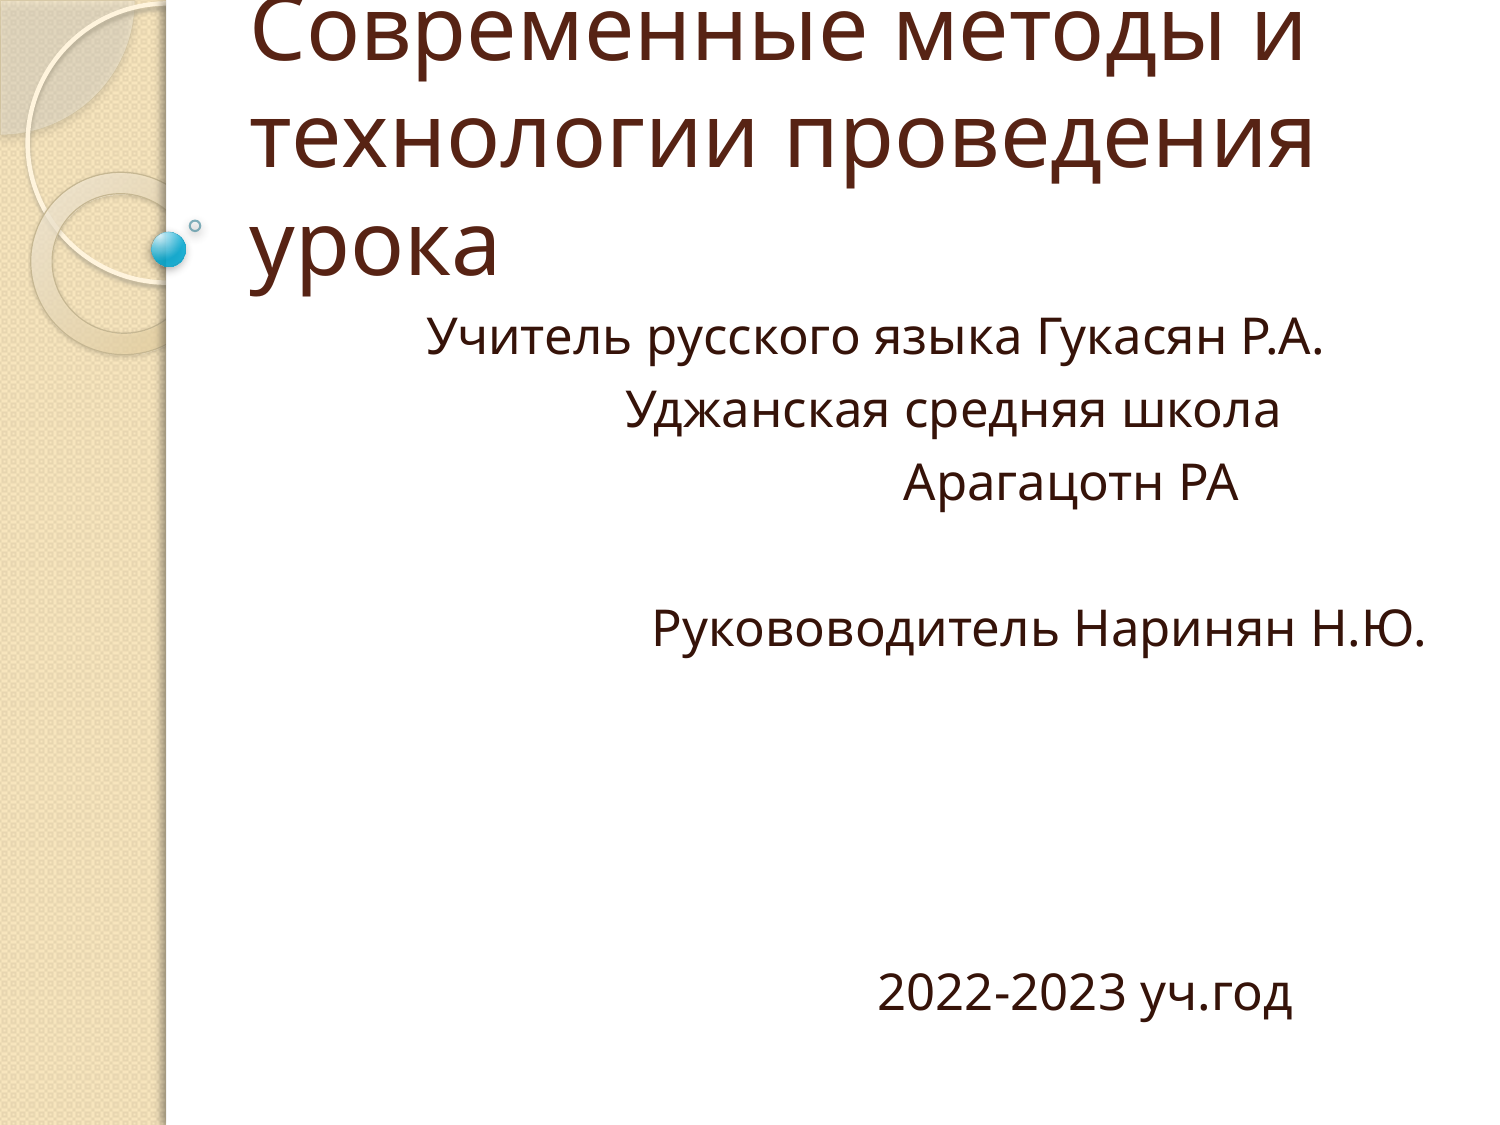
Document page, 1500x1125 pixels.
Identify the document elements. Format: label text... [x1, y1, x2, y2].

title Современные методы и технологии проведения урока [234, 59, 1450, 301]
subtitle Учитель русского языка Гукасян Р.А. Уджанская средняя школа Арагацотн РА Рукововодитель Наринян Н.Ю. 2022-2023 уч.год [234, 303, 1450, 1059]
